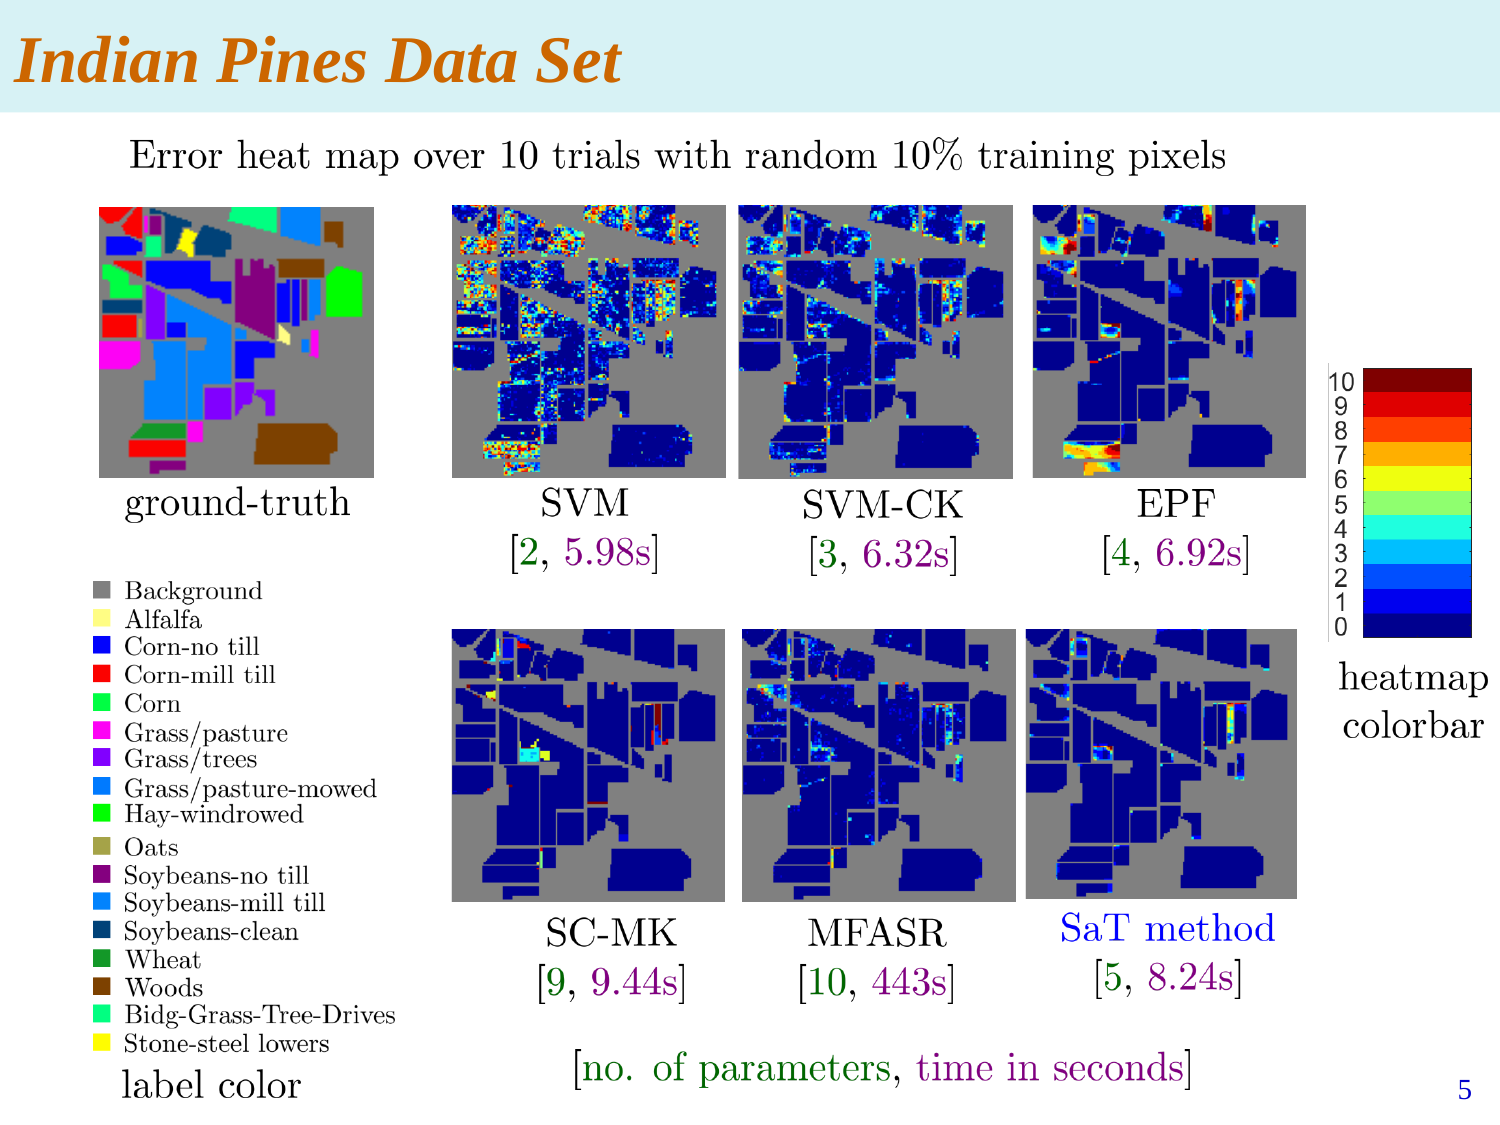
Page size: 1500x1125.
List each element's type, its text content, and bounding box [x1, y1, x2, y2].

picture [1328, 361, 1480, 643]
picture [741, 629, 1018, 902]
text_box Indian Pines Data Set [0, 0, 775, 113]
picture [1103, 489, 1249, 575]
picture [512, 487, 657, 574]
picture [799, 917, 953, 1004]
picture [98, 205, 375, 479]
picture [804, 489, 963, 576]
picture [1025, 629, 1300, 900]
picture [129, 137, 1226, 176]
picture [738, 205, 1016, 479]
slide_number 5 [1137, 1062, 1488, 1113]
picture [125, 486, 351, 523]
picture [1339, 661, 1488, 738]
picture [451, 205, 728, 478]
picture [87, 577, 405, 1059]
picture [121, 1069, 301, 1098]
picture [1062, 912, 1276, 999]
picture [539, 917, 684, 1004]
picture [574, 1049, 1190, 1090]
picture [1032, 205, 1309, 478]
picture [451, 629, 728, 902]
